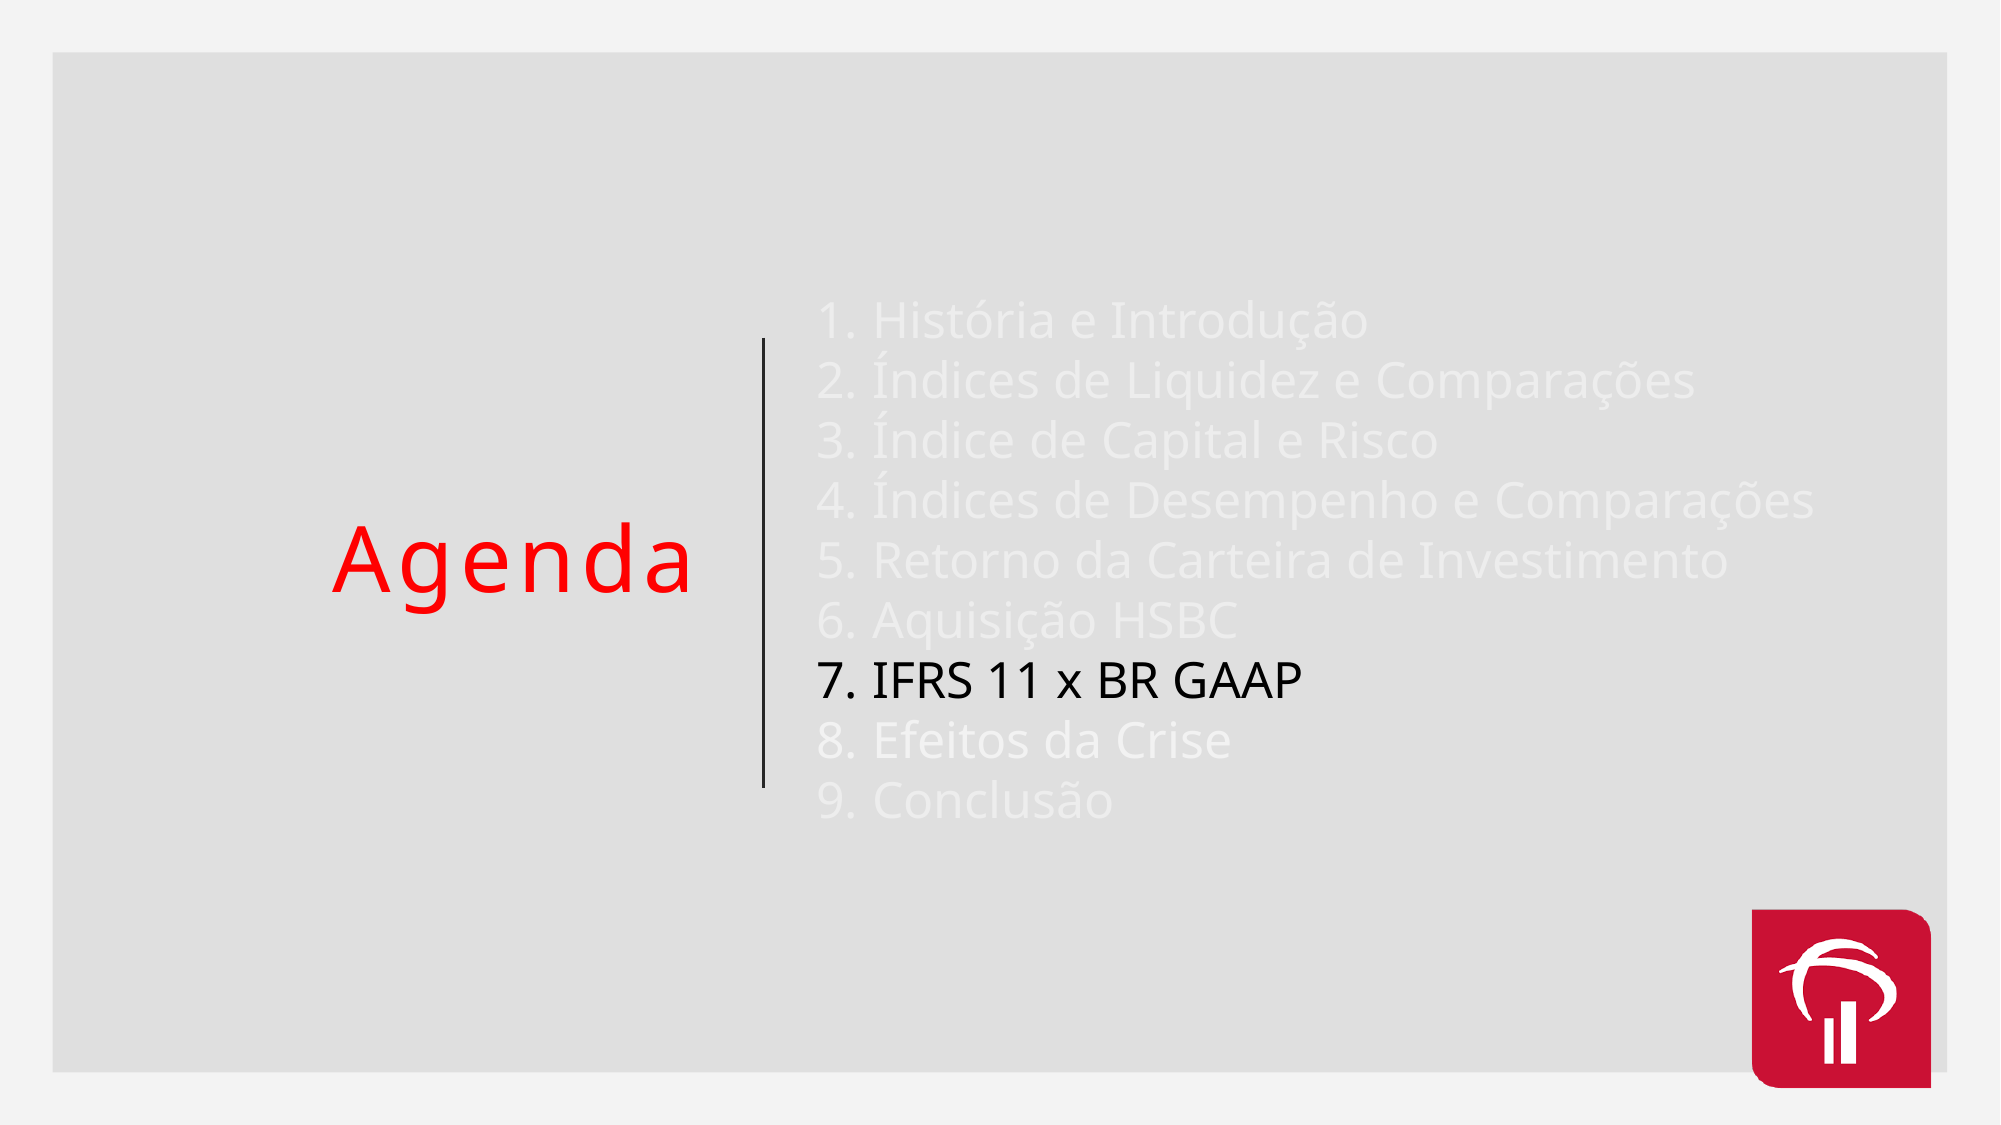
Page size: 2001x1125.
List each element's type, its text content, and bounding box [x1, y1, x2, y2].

text_box História e Introdução Índices de Liquidez e Comparações Índice de Capital e Risco Índices de Desempenho e Comparações Retorno da Carteira de Investimento Aquisição HSBC IFRS 11 x BR GAAP Efeitos da Crise Conclusão [801, 281, 1910, 882]
picture [1714, 871, 1968, 1125]
text_box [52, 51, 1948, 1073]
title Agenda [137, 158, 711, 967]
